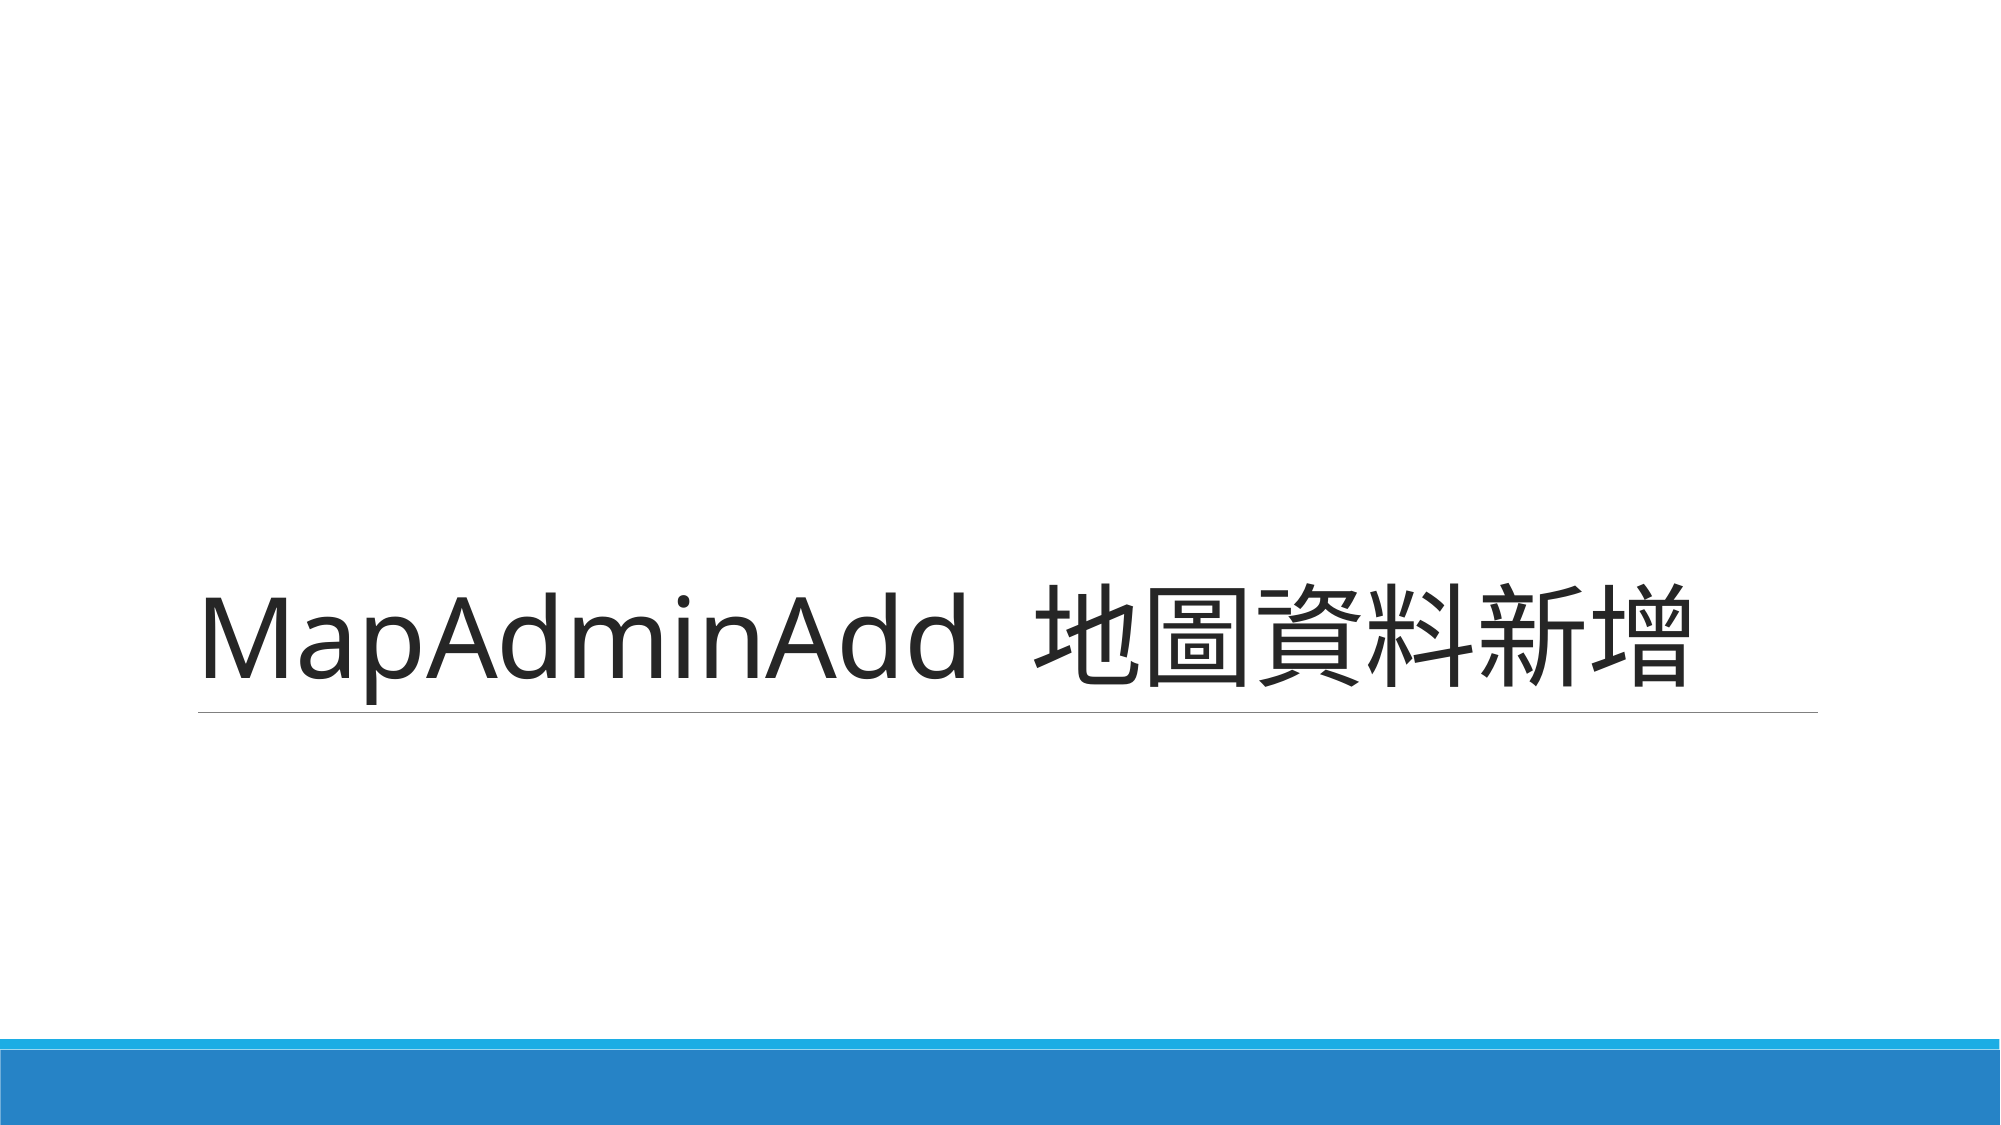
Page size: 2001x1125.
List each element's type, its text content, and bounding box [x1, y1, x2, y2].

title MapAdminAdd 地圖資料新增 [180, 124, 1830, 710]
